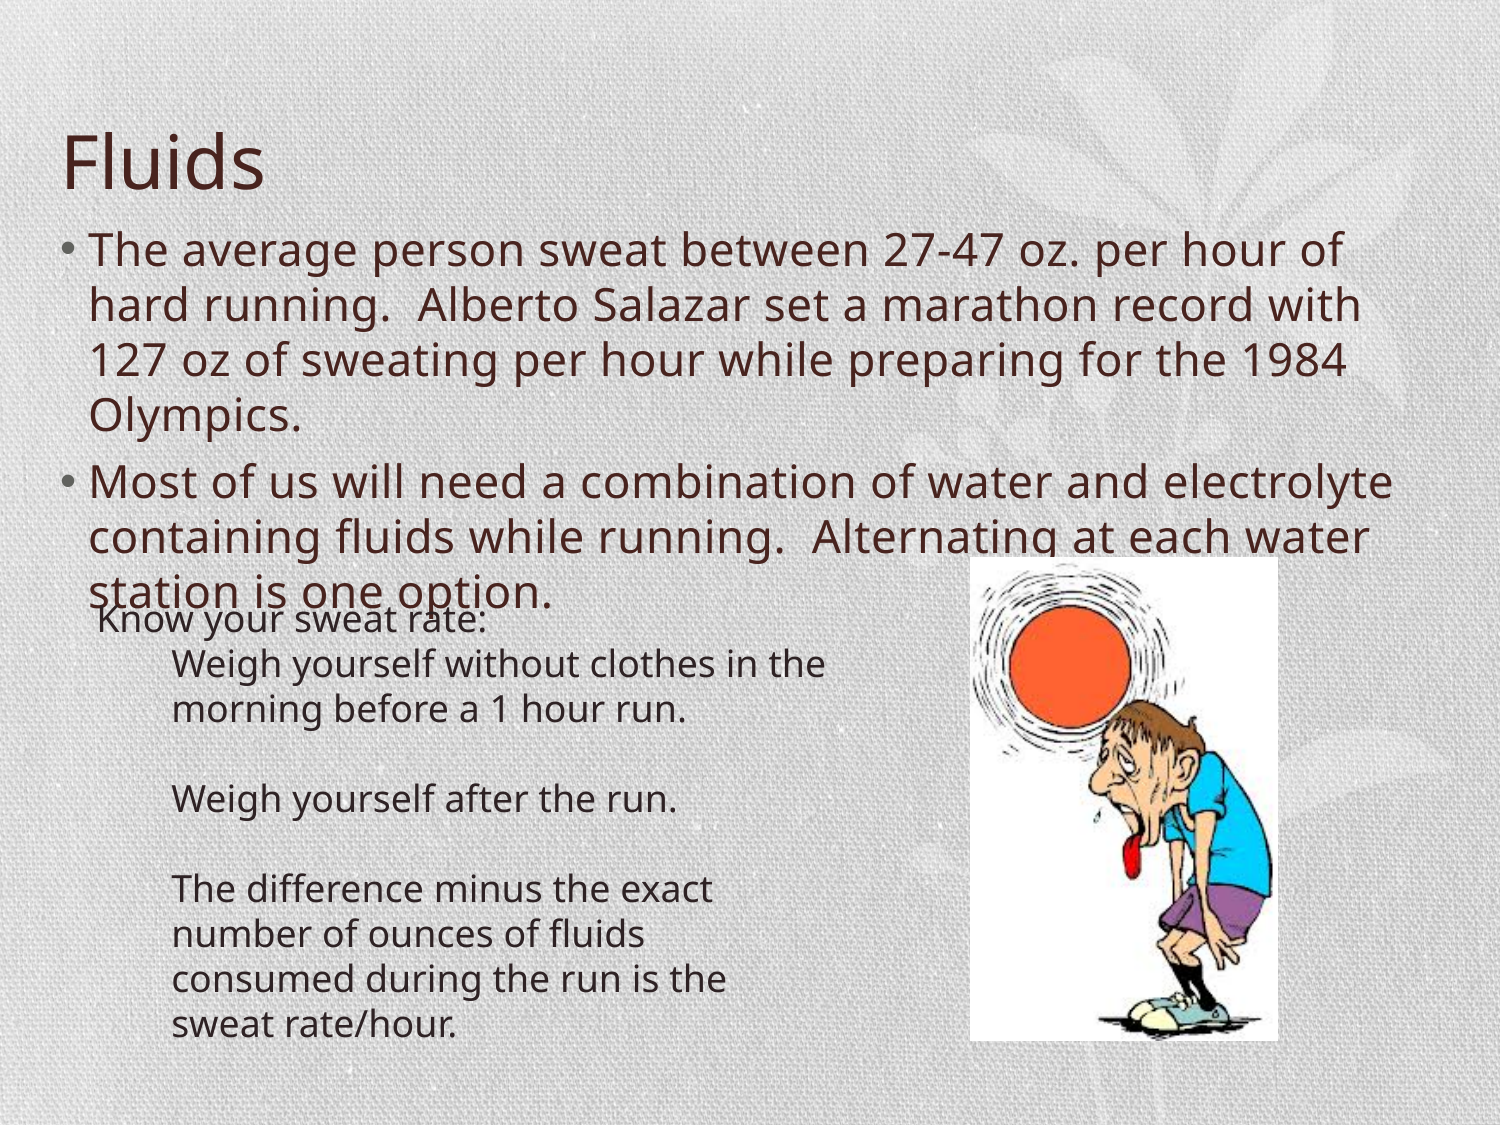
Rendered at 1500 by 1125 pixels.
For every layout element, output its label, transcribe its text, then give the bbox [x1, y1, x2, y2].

picture [969, 557, 1278, 1041]
list The average person sweat between 27-47 oz. per hour of hard running. Alberto Salazar set a marathon record with 127 oz of sweating per hour while preparing for the 1984 Olympics. Most of us will need a combination of water and electrolyte containing fluids while running. Alternating at each water station is one option. [45, 213, 1455, 588]
text_box Know your sweat rate: Weigh yourself without clothes in the morning before a 1 hour run. Weigh yourself after the run. The difference minus the exact number of ounces of fluids consumed during the run is the sweat rate/hour. [81, 587, 851, 1098]
title Fluids [45, 37, 1455, 213]
